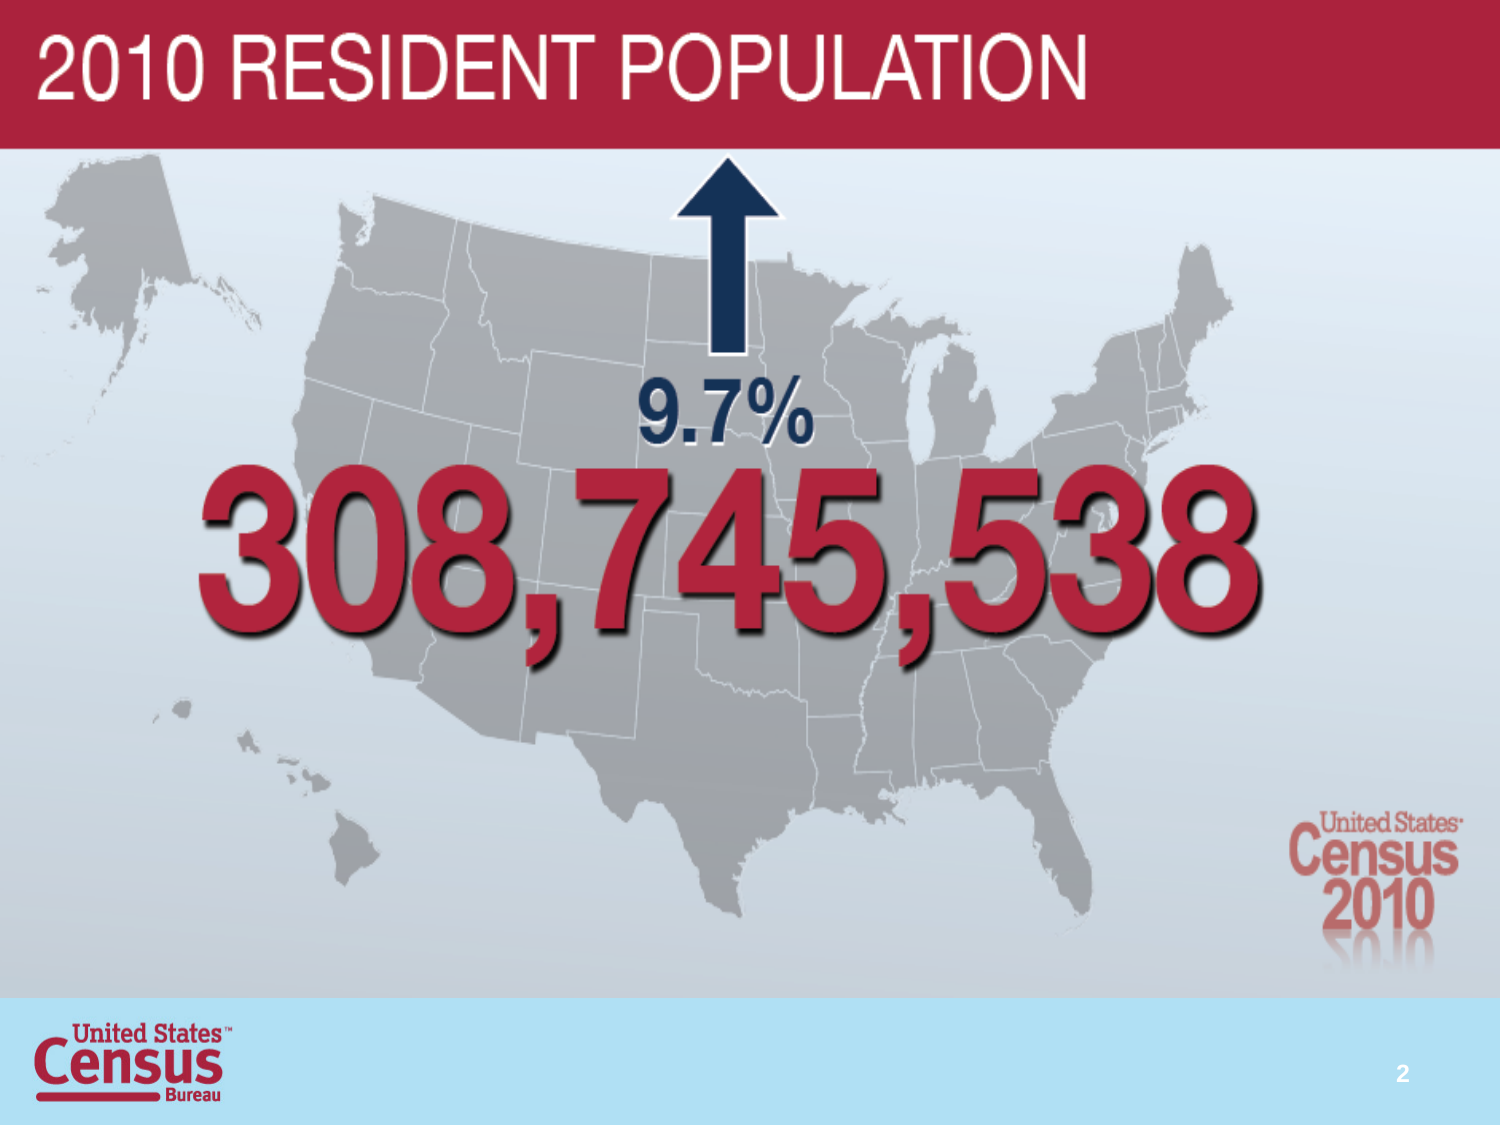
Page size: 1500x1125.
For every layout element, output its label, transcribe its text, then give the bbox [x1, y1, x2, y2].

picture [0, 0, 1500, 1125]
slide_number 2 [1074, 1042, 1425, 1103]
